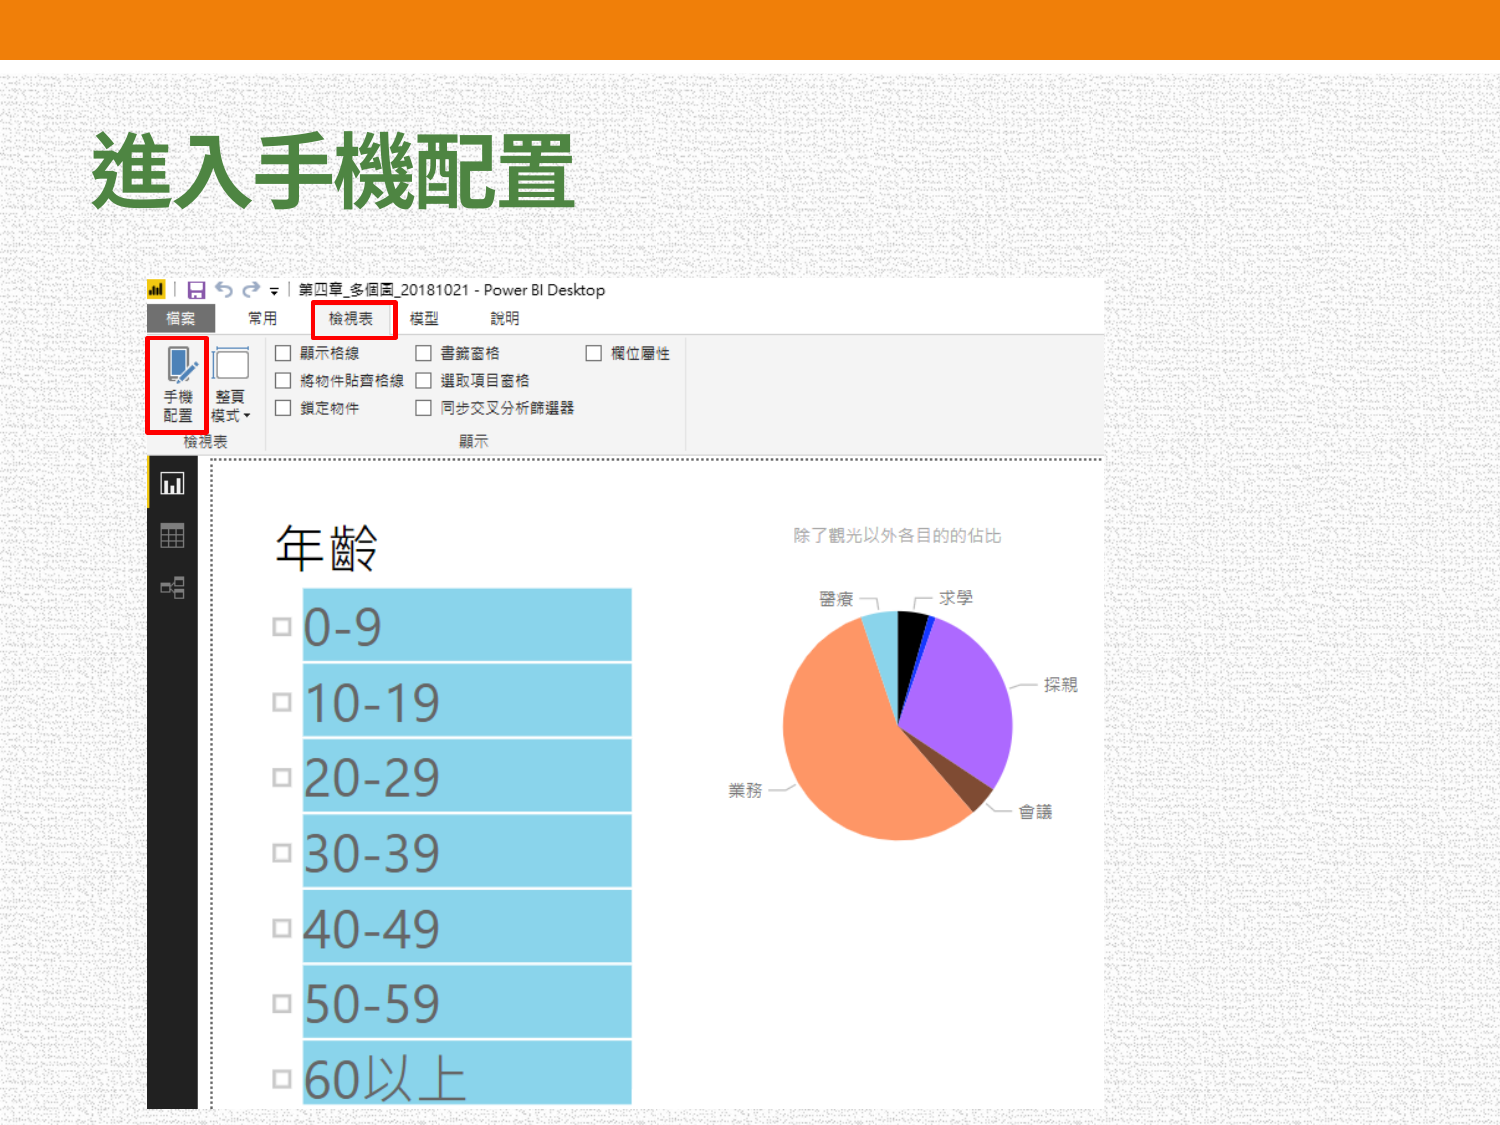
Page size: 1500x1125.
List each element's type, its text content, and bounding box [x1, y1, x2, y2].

picture [147, 278, 1104, 1109]
title 進入手機配置 [75, 87, 1425, 250]
